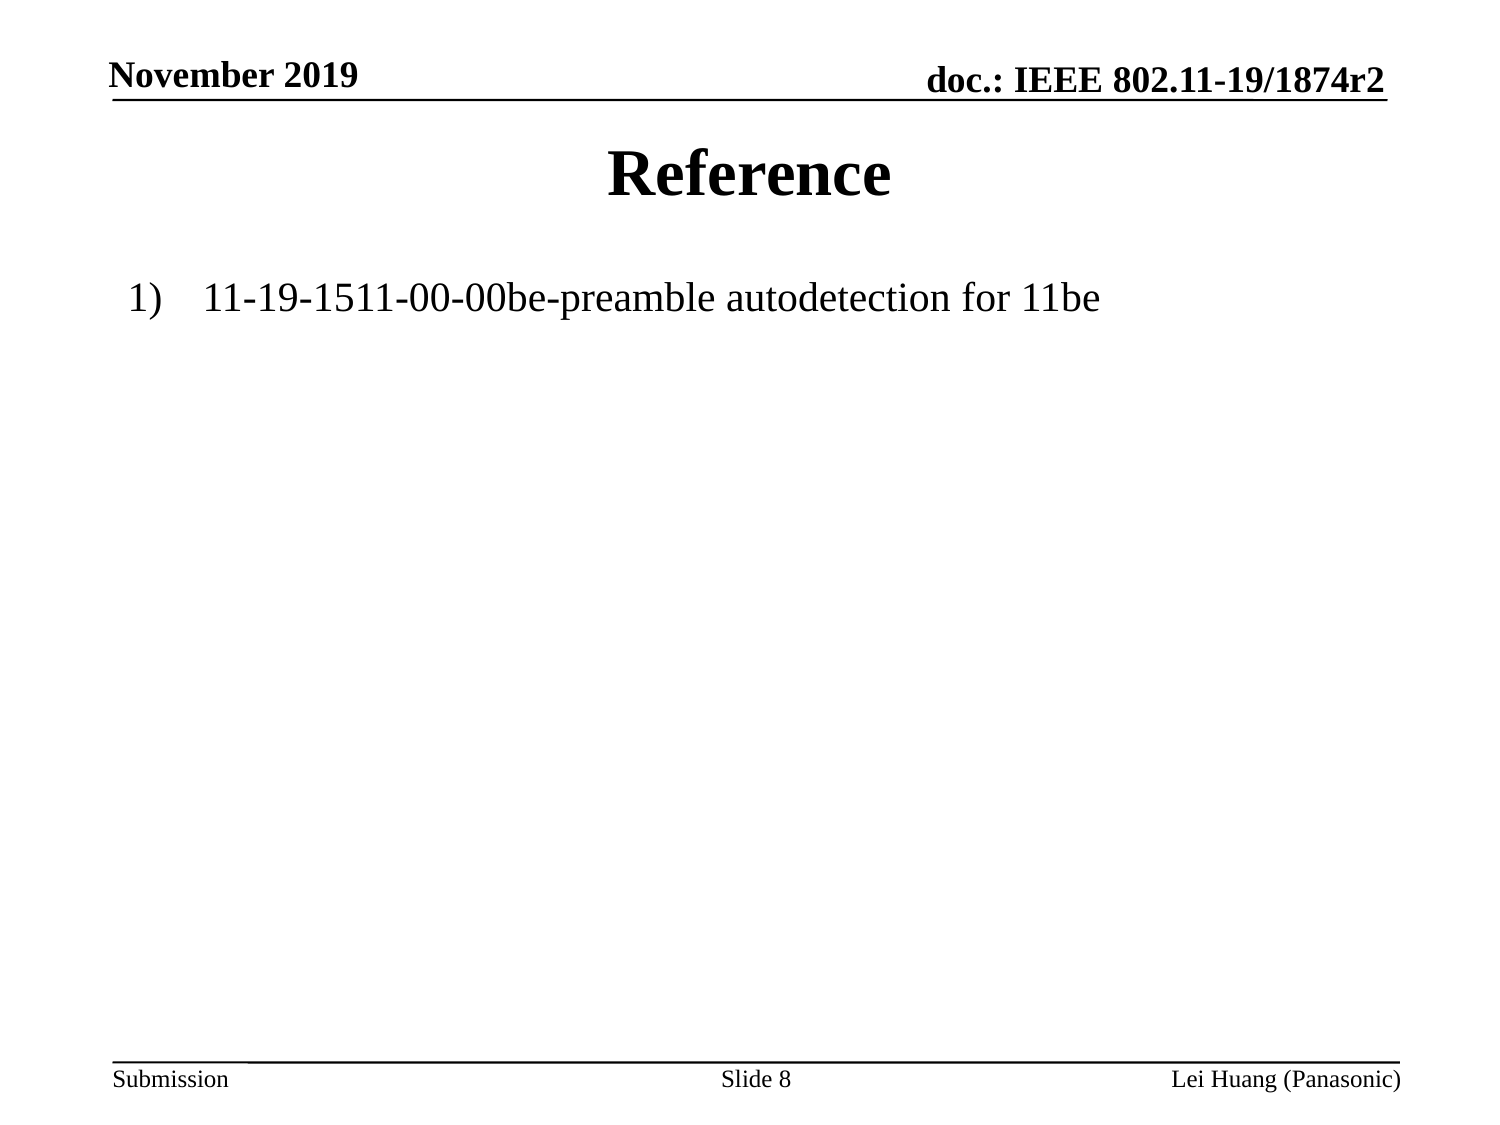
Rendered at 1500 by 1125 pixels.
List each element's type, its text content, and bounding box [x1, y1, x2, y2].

slide_number Slide 8 [712, 1061, 800, 1093]
list 11-19-1511-00-00be-preamble autodetection for 11be [112, 262, 1388, 375]
footer Lei Huang (Panasonic) [949, 1061, 1402, 1093]
title Reference [112, 112, 1388, 225]
